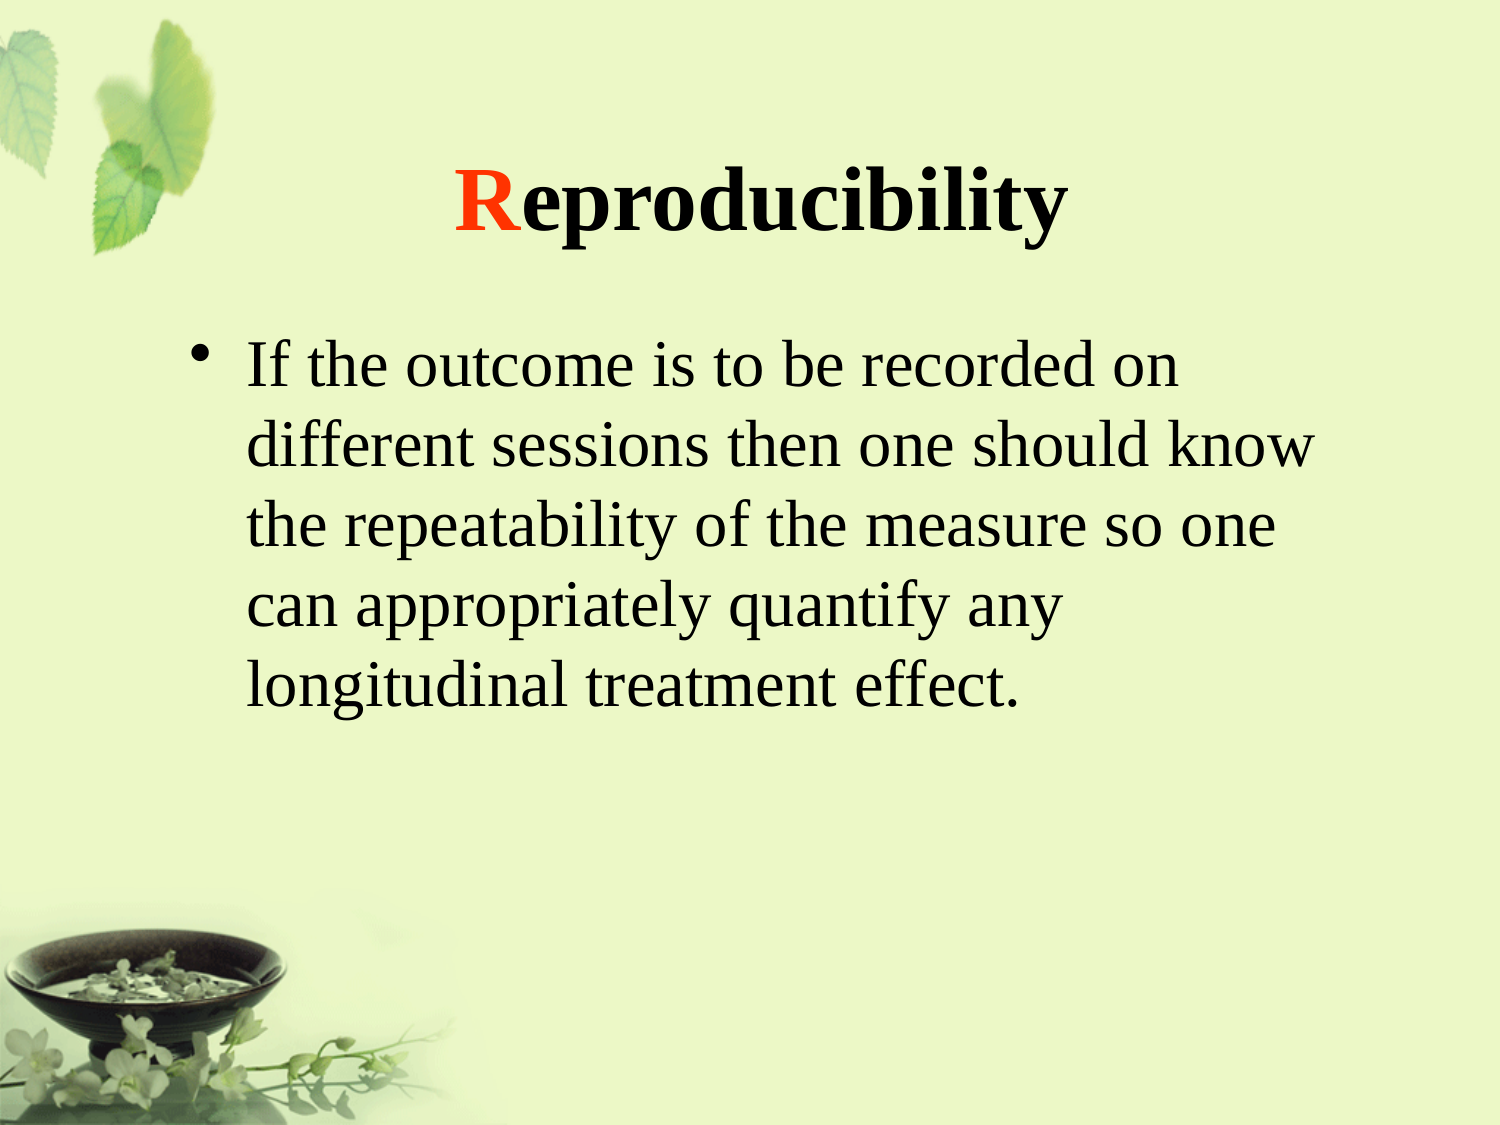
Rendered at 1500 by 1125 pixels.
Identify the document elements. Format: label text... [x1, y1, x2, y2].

list If the outcome is to be recorded on different sessions then one should know the repeatability of the measure so one can appropriately quantify any longitudinal treatment effect. [174, 312, 1351, 988]
title Reproducibility [174, 99, 1351, 288]
picture [0, 0, 1500, 1125]
